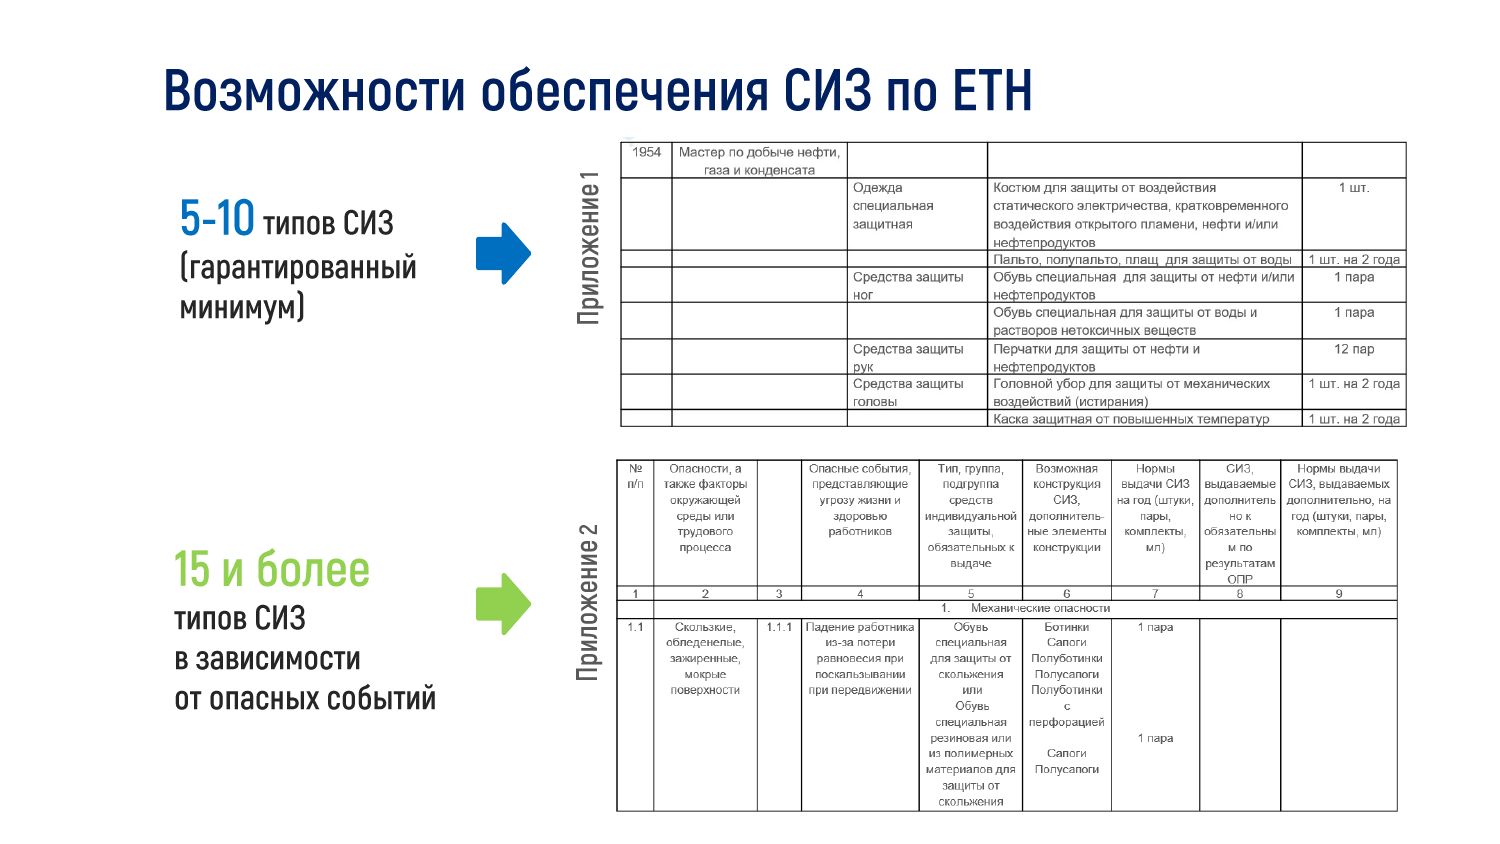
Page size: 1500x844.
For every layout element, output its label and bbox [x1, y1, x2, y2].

text_box [179, 183, 439, 325]
text_box [478, 574, 530, 634]
text_box [174, 535, 451, 717]
text_box [568, 163, 604, 327]
text_box [567, 513, 603, 682]
picture [162, 51, 1060, 122]
text_box [478, 224, 530, 283]
picture [620, 136, 1407, 427]
picture [616, 459, 1398, 812]
